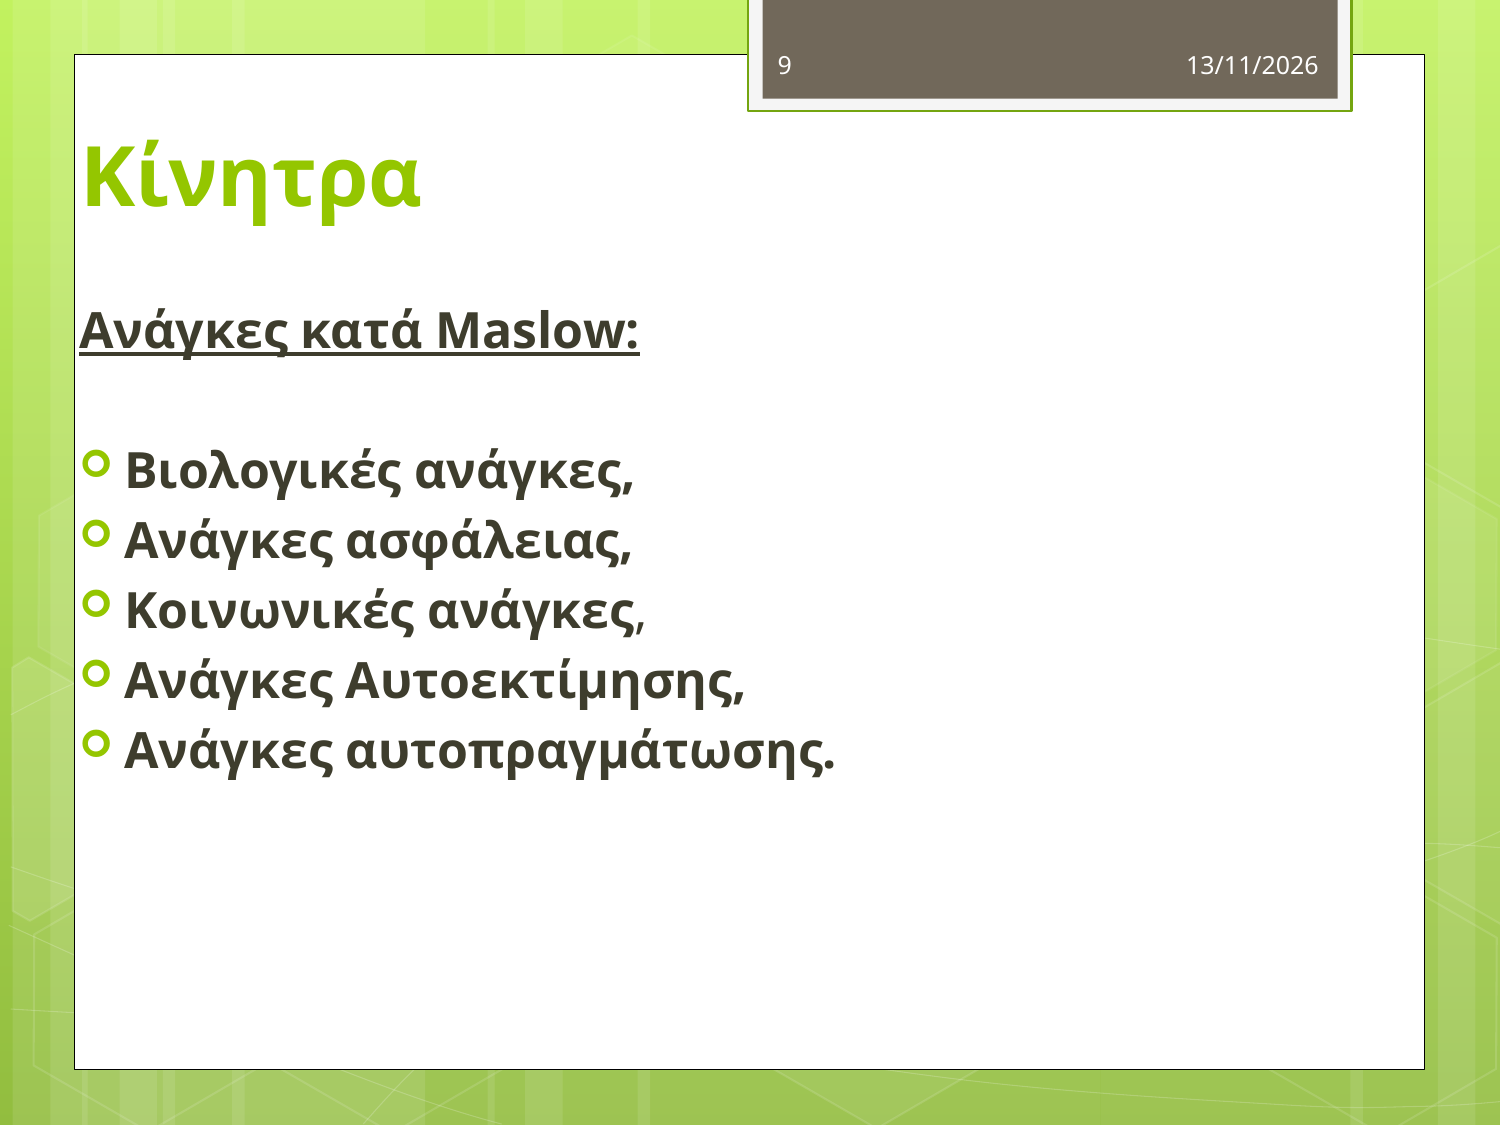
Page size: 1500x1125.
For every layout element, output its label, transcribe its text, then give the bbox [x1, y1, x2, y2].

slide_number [983, 36, 1334, 97]
title Κίνητρα [64, 42, 1376, 231]
list Ανάγκες κατά Maslow: Βιολογικές ανάγκες, Ανάγκες ασφάλειας, Κοινωνικές ανάγκες, Ανάγκες Αυτοεκτίμησης, Ανάγκες αυτοπραγμάτωσης. [53, 290, 1376, 1035]
slide_number 9 [762, 36, 982, 97]
